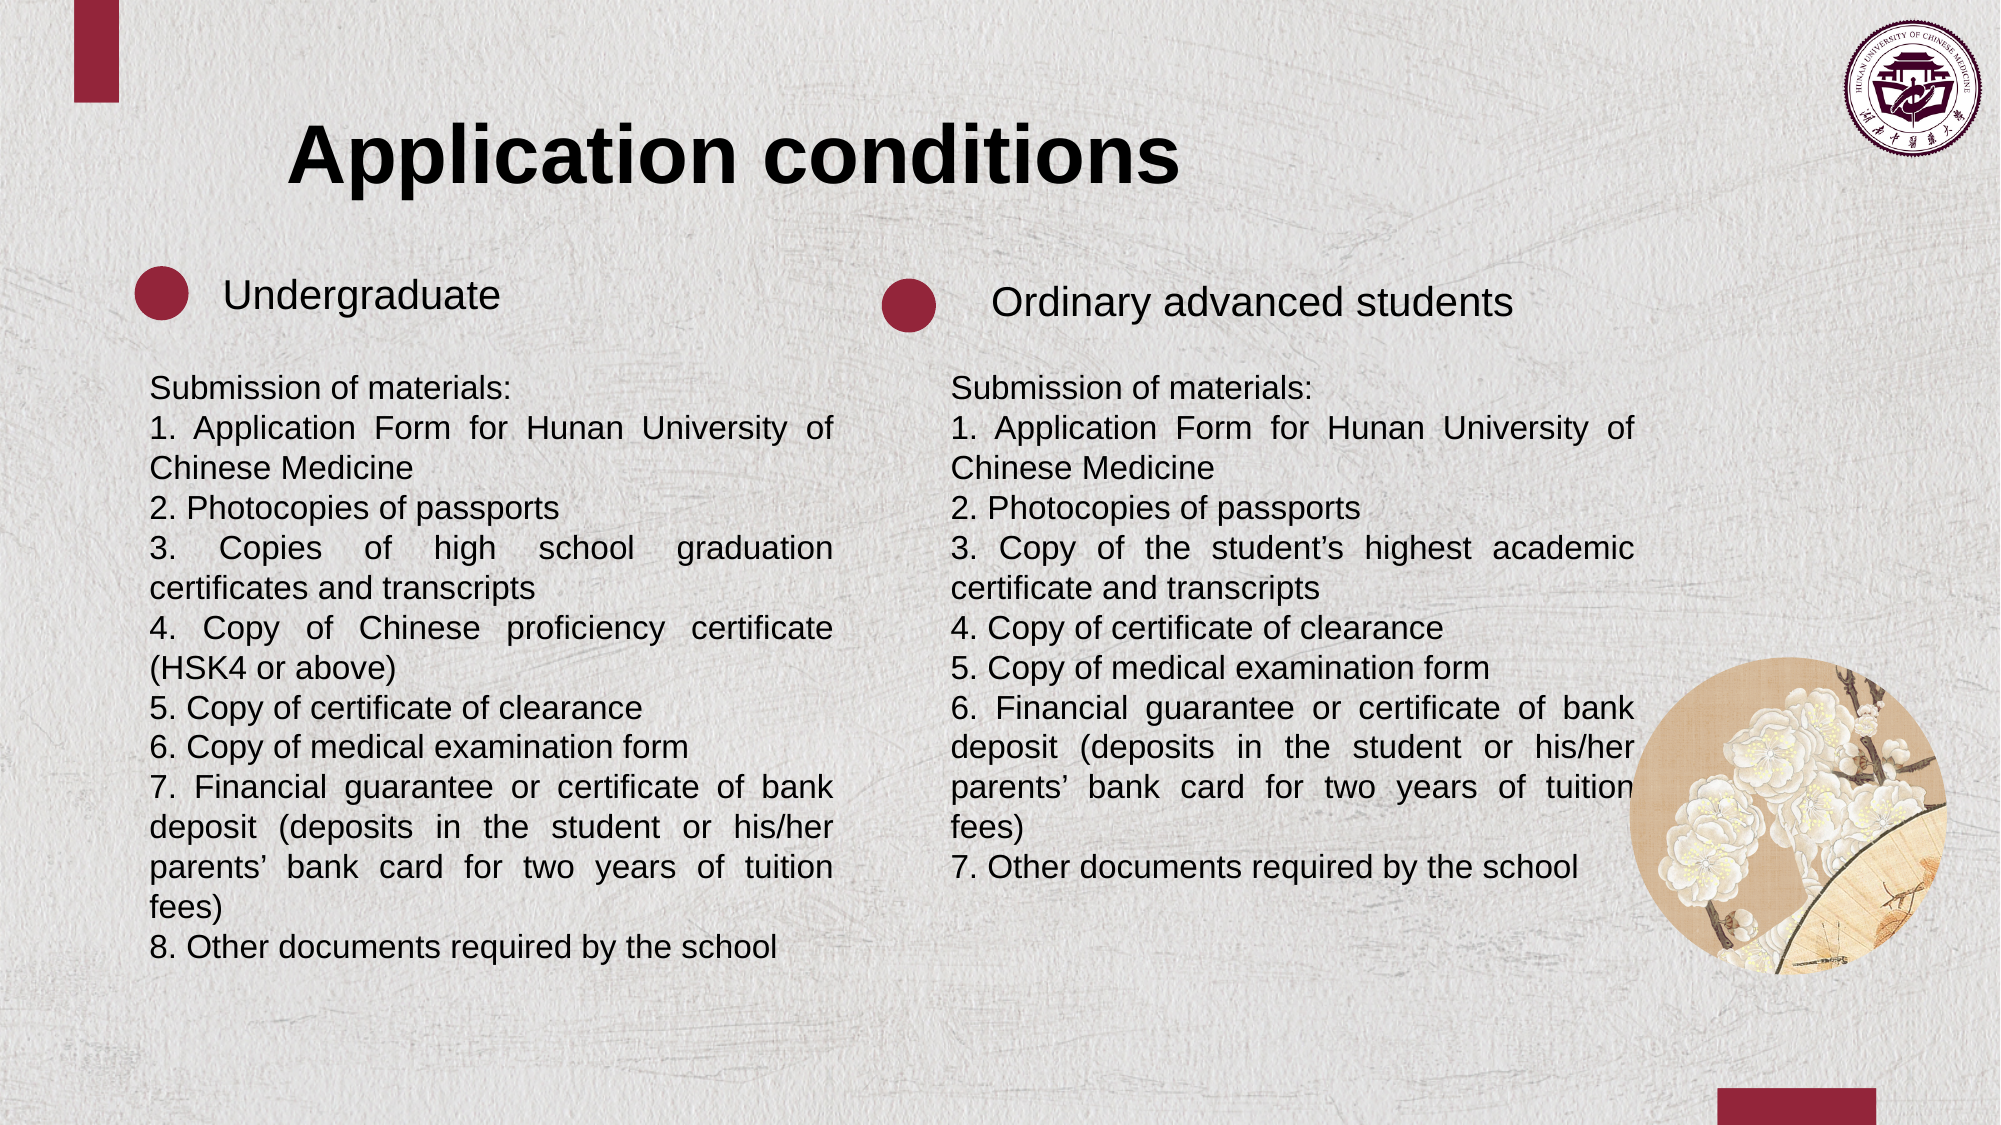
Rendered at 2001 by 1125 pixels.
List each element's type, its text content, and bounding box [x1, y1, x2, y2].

picture [0, 0, 2001, 1125]
text_box Application conditions [271, 93, 1601, 208]
text_box Ordinary advanced students [976, 266, 1740, 332]
text_box Undergraduate [207, 260, 559, 326]
text_box Submission of materials: 1. Application Form for Hunan University of Chinese Medicine 2. Photocopies of passports 3. Copy of the student’s highest academic certificate and transcripts 4. Copy of certificate of clearance 5. Copy of medical examination form 6. Financial guarantee or certificate of bank deposit (deposits in the student or his/her parents’ bank card for two years of tuition fees) 7. Other documents required by the school [935, 359, 1651, 893]
text_box Submission of materials: 1. Application Form for Hunan University of Chinese Medicine 2. Photocopies of passports 3. Copies of high school graduation certificates and transcripts 4. Copy of Chinese proficiency certificate (HSK4 or above) 5. Copy of certificate of clearance 6. Copy of medical examination form 7. Financial guarantee or certificate of bank deposit (deposits in the student or his/her parents’ bank card for two years of tuition fees) 8. Other documents required by the school [134, 359, 850, 973]
text_box [133, 265, 190, 322]
text_box [880, 277, 937, 334]
